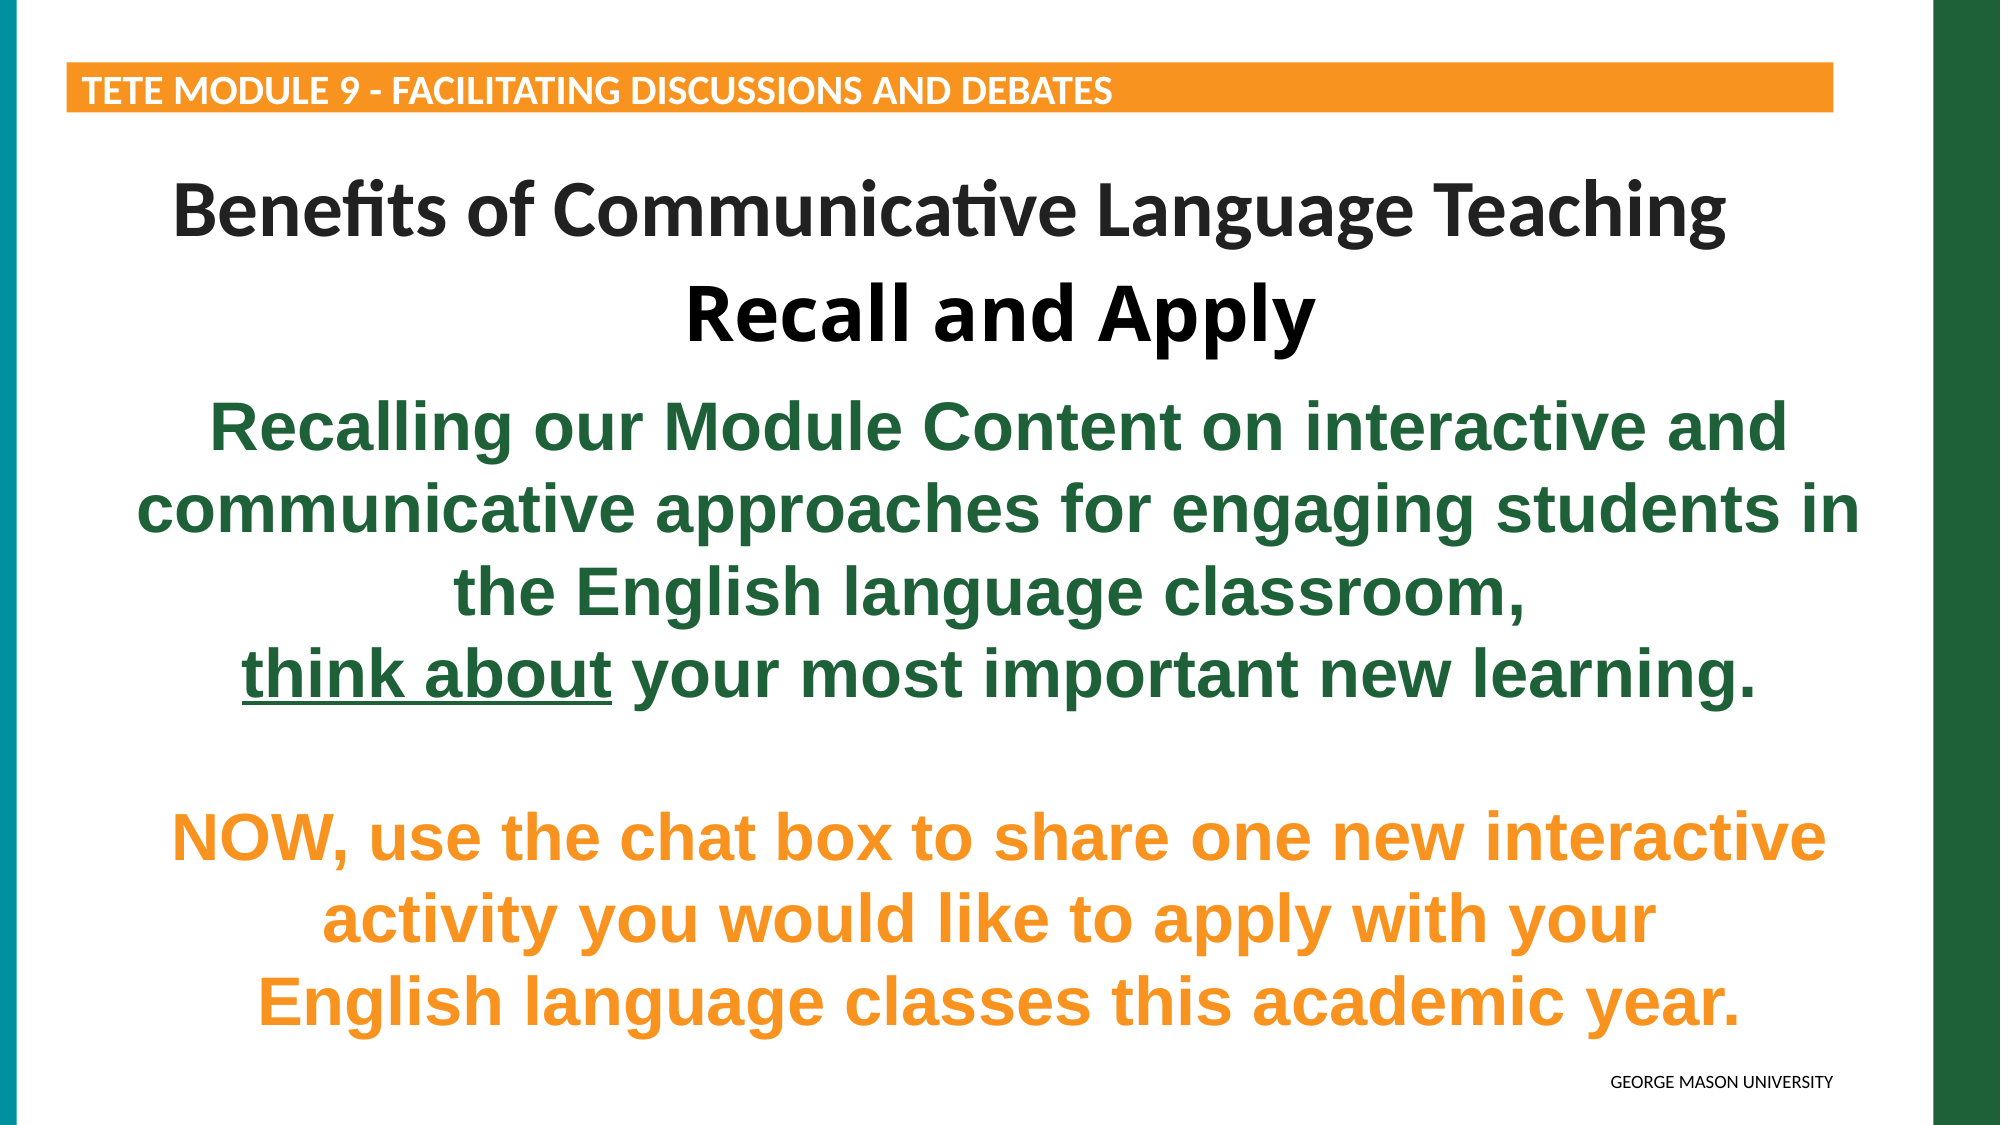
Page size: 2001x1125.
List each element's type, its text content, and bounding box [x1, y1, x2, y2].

list TETE MODULE 9 - FACILITATING DISCUSSIONS AND DEBATES [66, 62, 1834, 113]
text_box Recall and Apply Recalling our Module Content on interactive and communicative approaches for engaging students in the English language classroom, think about your most important new learning. NOW, use the chat box to share one new interactive activity you would like to apply with your English language classes this academic year. [77, 249, 1923, 1125]
list Benefits of Communicative Language Teaching [66, 147, 1834, 1034]
